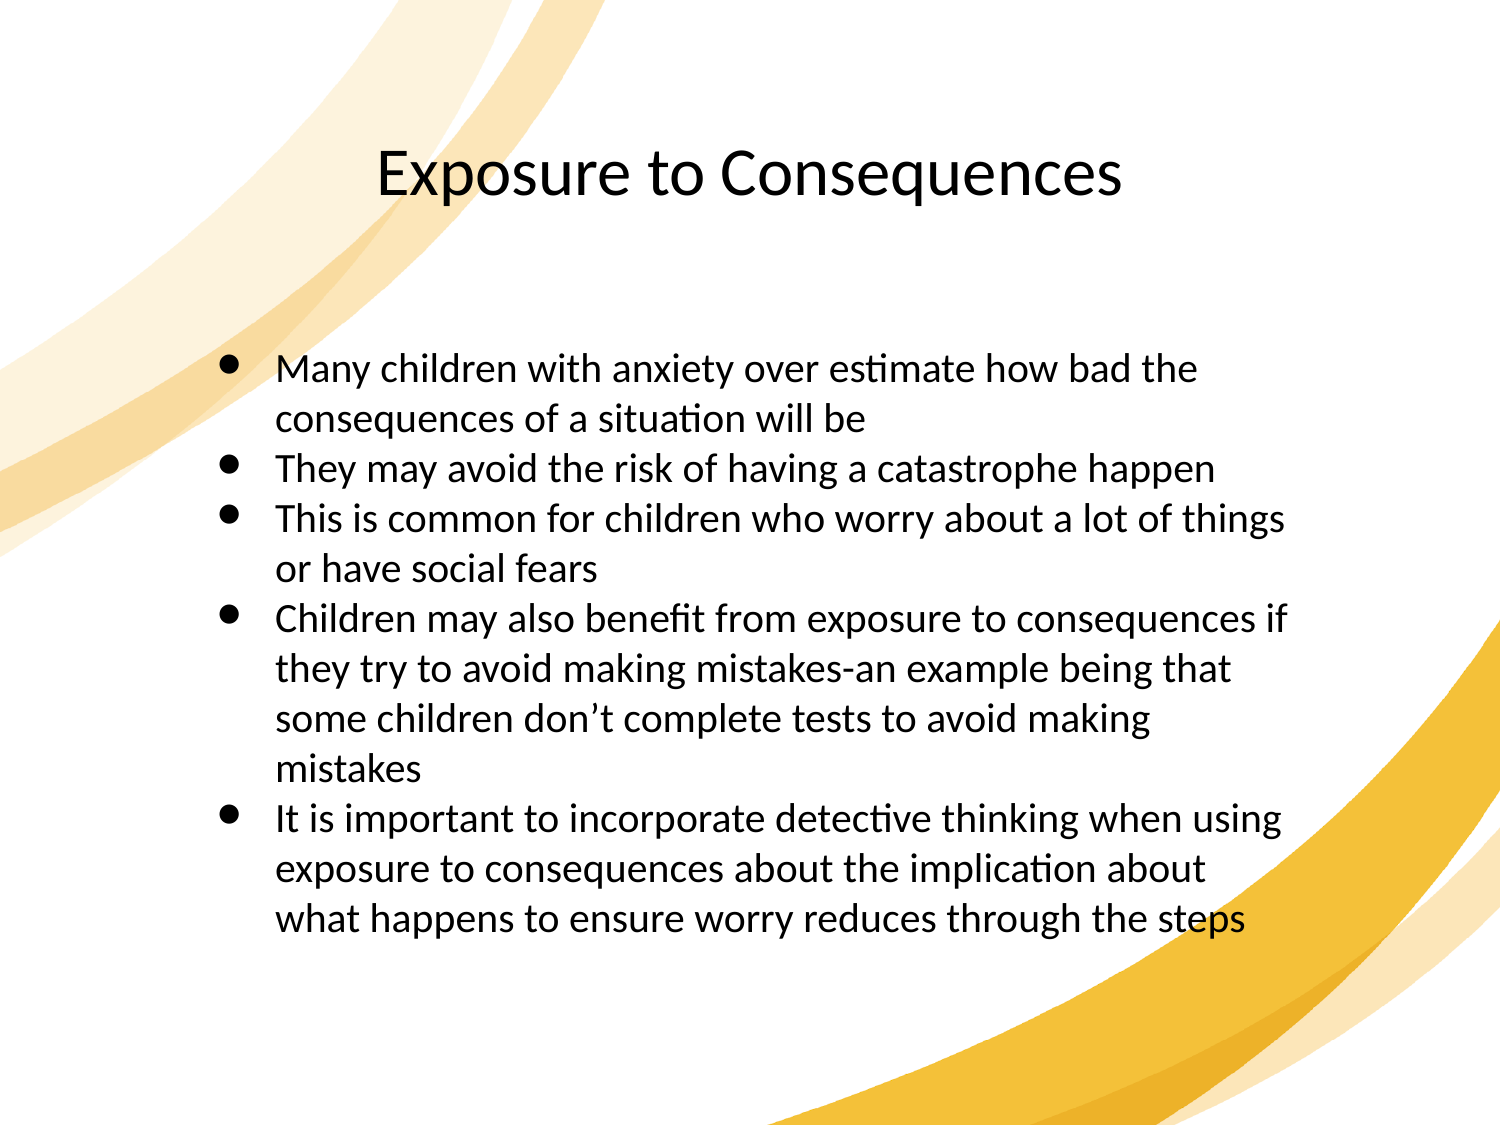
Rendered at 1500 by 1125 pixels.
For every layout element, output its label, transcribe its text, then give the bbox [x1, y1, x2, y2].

text_box Many children with anxiety over estimate how bad the consequences of a situation will be They may avoid the risk of having a catastrophe happen This is common for children who worry about a lot of things or have social fears Children may also benefit from exposure to consequences if they try to avoid making mistakes-an example being that some children don’t complete tests to avoid making mistakes It is important to incorporate detective thinking when using exposure to consequences about the implication about what happens to ensure worry reduces through the steps [185, 325, 1315, 966]
picture [0, 0, 1500, 1125]
text_box Exposure to Consequences [350, 111, 1150, 258]
